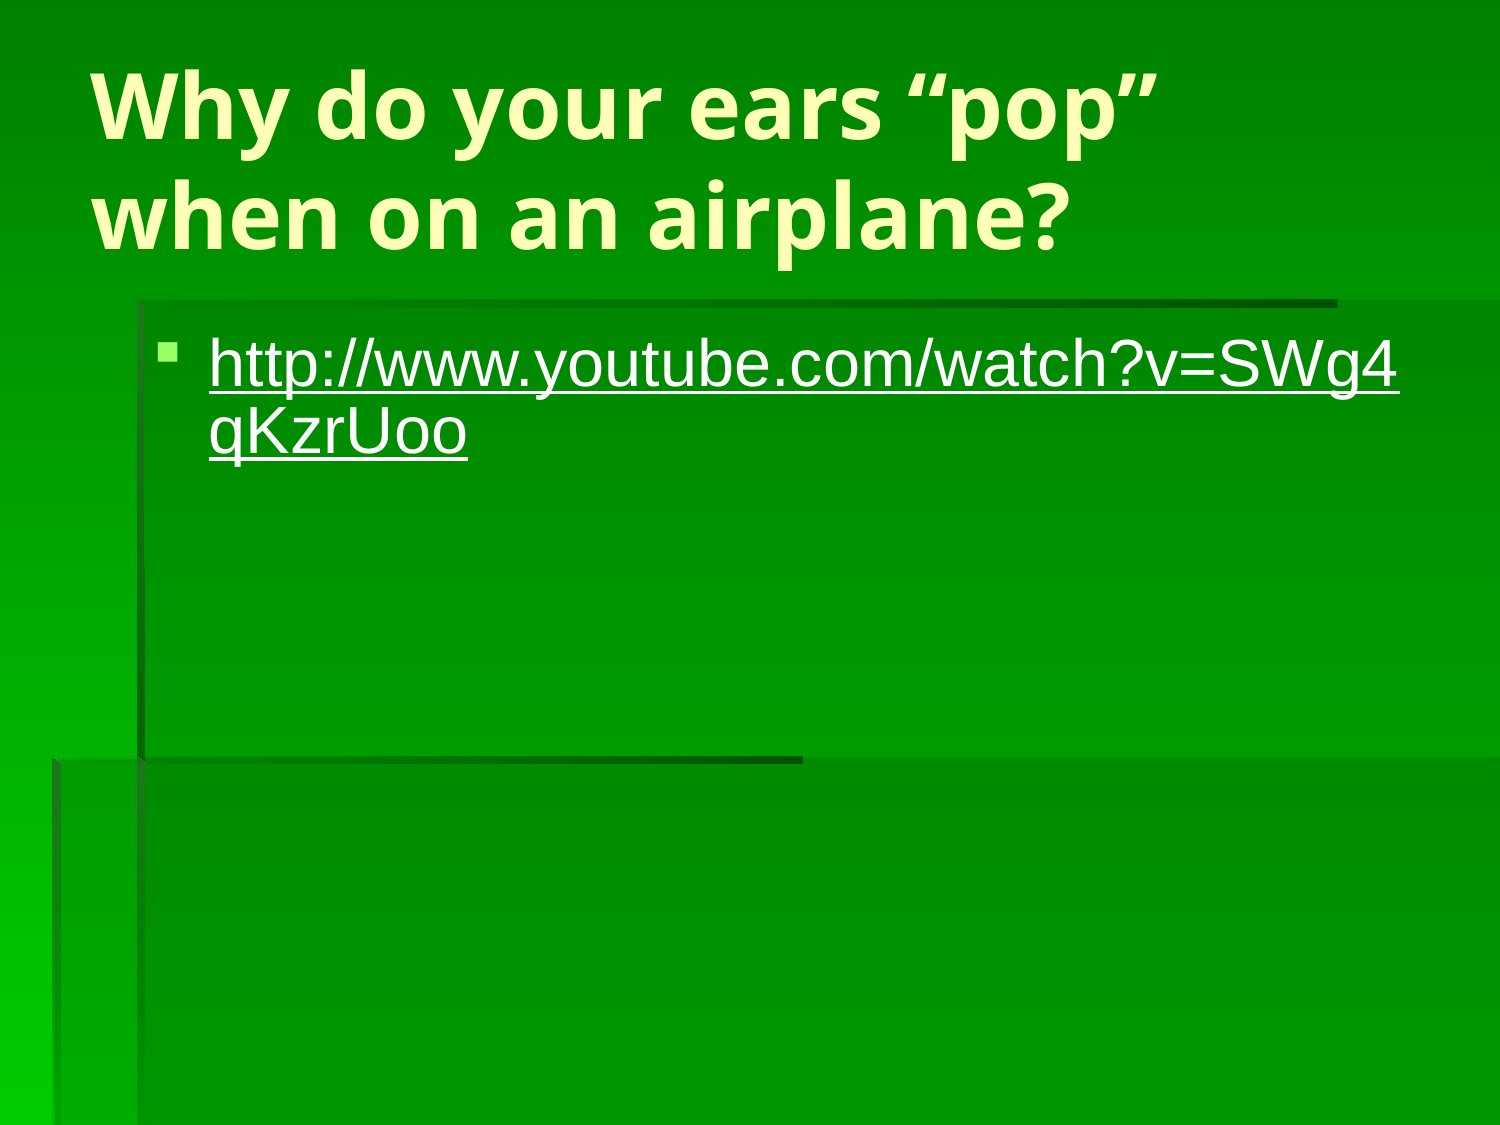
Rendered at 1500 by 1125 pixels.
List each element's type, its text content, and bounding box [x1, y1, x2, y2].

title Why do your ears “pop” when on an airplane? [74, 39, 1451, 276]
list http://www.youtube.com/watch?v=SWg4qKzrUoo [137, 312, 1452, 1001]
